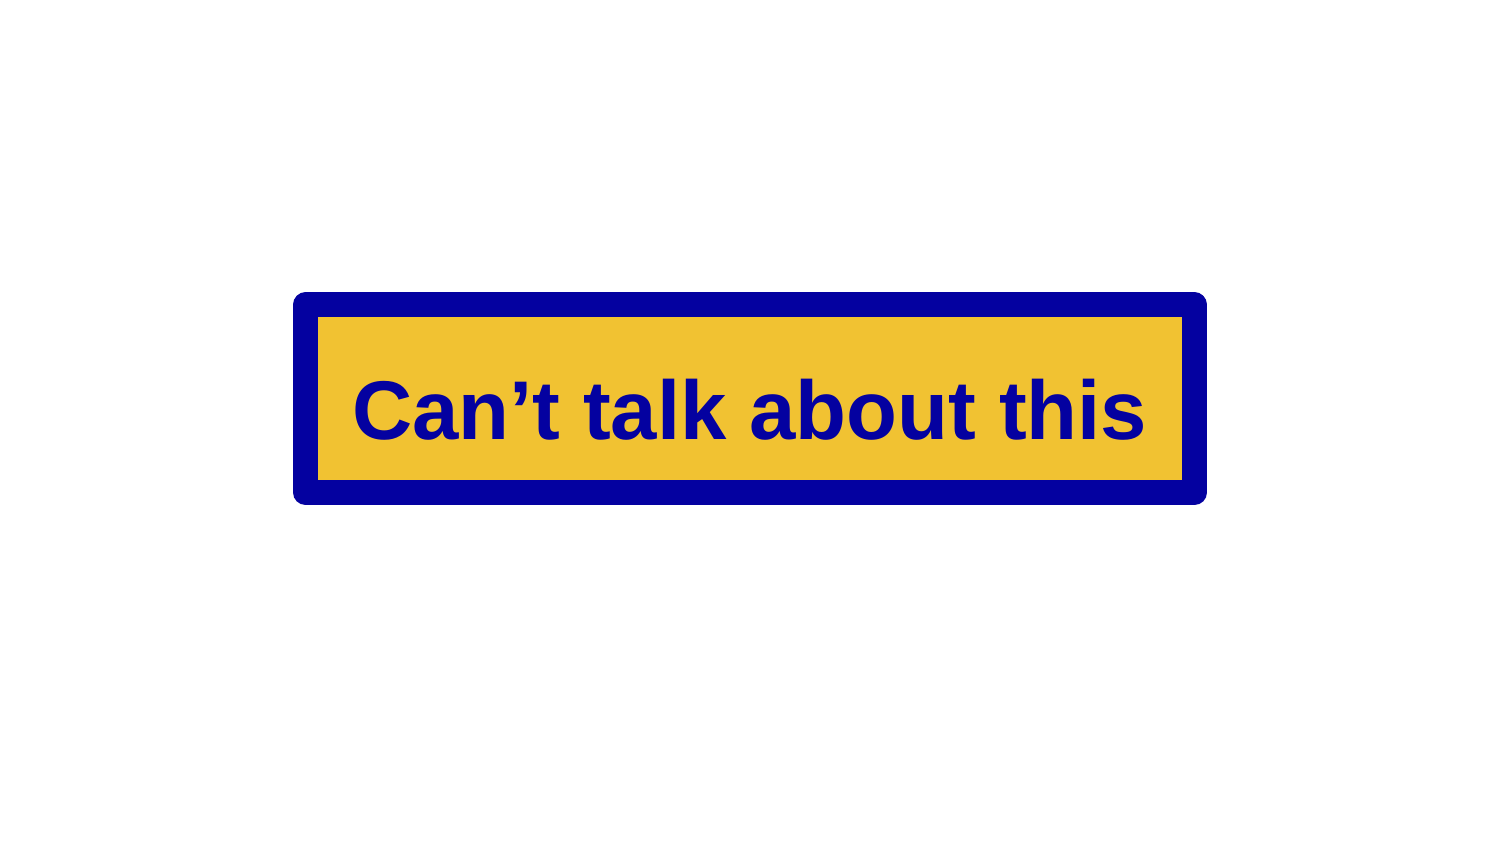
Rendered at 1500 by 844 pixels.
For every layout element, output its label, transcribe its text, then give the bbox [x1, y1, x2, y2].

list Can’t talk about this [305, 304, 1195, 493]
